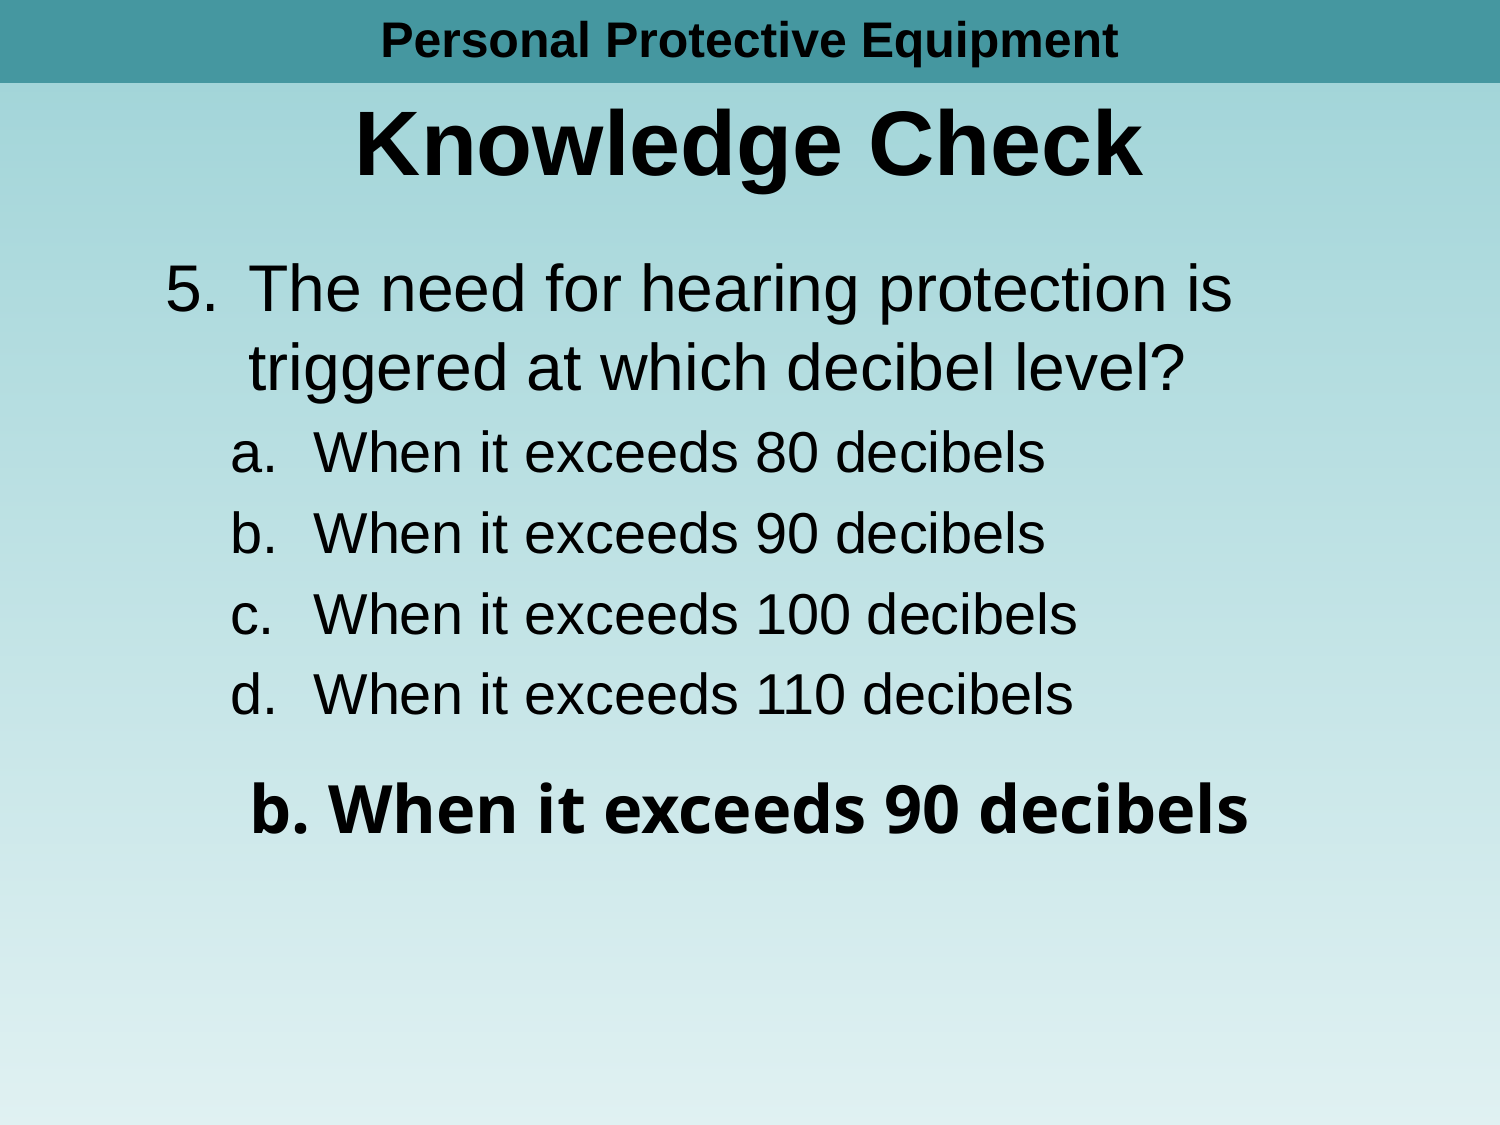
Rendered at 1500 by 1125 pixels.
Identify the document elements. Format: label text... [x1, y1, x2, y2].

text_box Personal Protective Equipment [0, 0, 1500, 83]
list The need for hearing protection is triggered at which decibel level? When it exceeds 80 decibels When it exceeds 90 decibels When it exceeds 100 decibels When it exceeds 110 decibels [150, 237, 1425, 738]
title Knowledge Check [75, 83, 1425, 233]
text_box b. When it exceeds 90 decibels [74, 759, 1425, 961]
